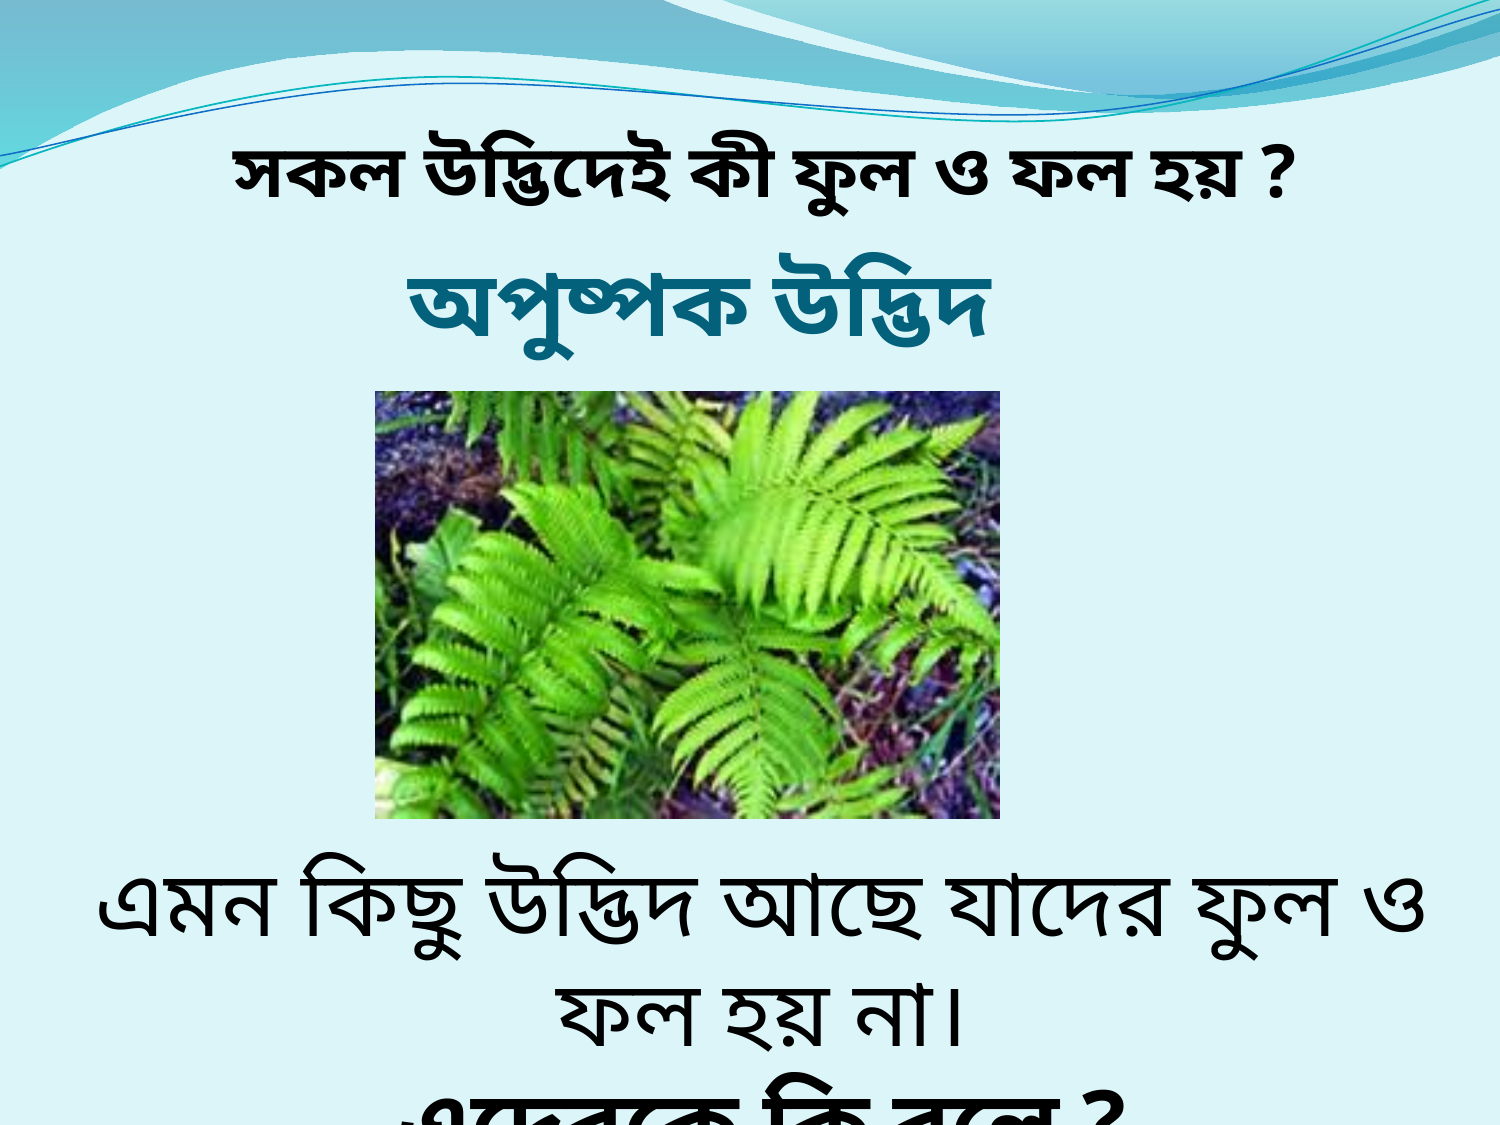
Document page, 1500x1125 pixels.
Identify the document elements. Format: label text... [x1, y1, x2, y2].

text_box [362, 962, 1063, 1089]
title সকল উদ্ভিদেই কী ফুল ও ফল হয় ? [99, 112, 1450, 300]
text_box অপুষ্পক উদ্ভিদ [312, 237, 1088, 363]
text_box এমন কিছু উদ্ভিদ আছে যাদের ফুল ও ফল হয় না। এদেরকে কি বলে ? [24, 837, 1500, 1125]
picture [374, 391, 1001, 819]
